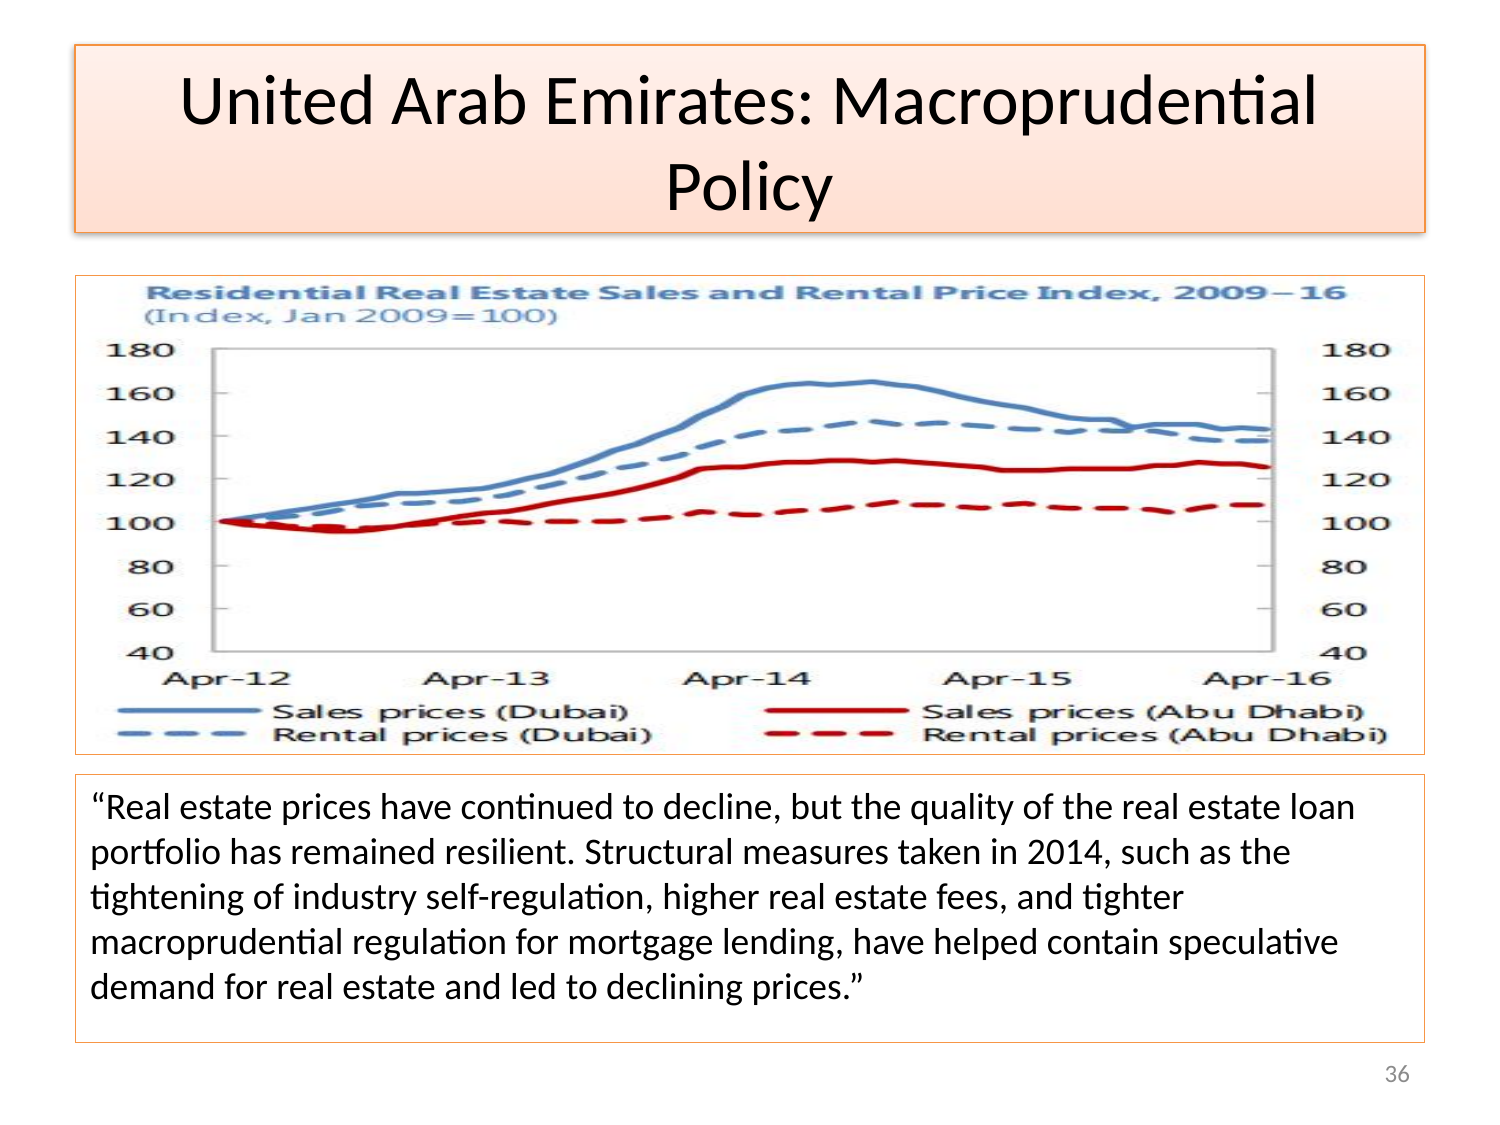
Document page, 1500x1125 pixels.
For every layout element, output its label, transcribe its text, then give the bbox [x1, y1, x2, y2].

title United Arab Emirates: Macroprudential Policy [74, 44, 1426, 233]
picture [74, 274, 1426, 756]
list “Real estate prices have continued to decline, but the quality of the real estate loan portfolio has remained resilient. Structural measures taken in 2014, such as the tightening of industry self-regulation, higher real estate fees, and tighter macroprudential regulation for mortgage lending, have helped contain speculative demand for real estate and led to declining prices.” [75, 774, 1425, 1043]
slide_number 36 [1074, 1042, 1425, 1103]
